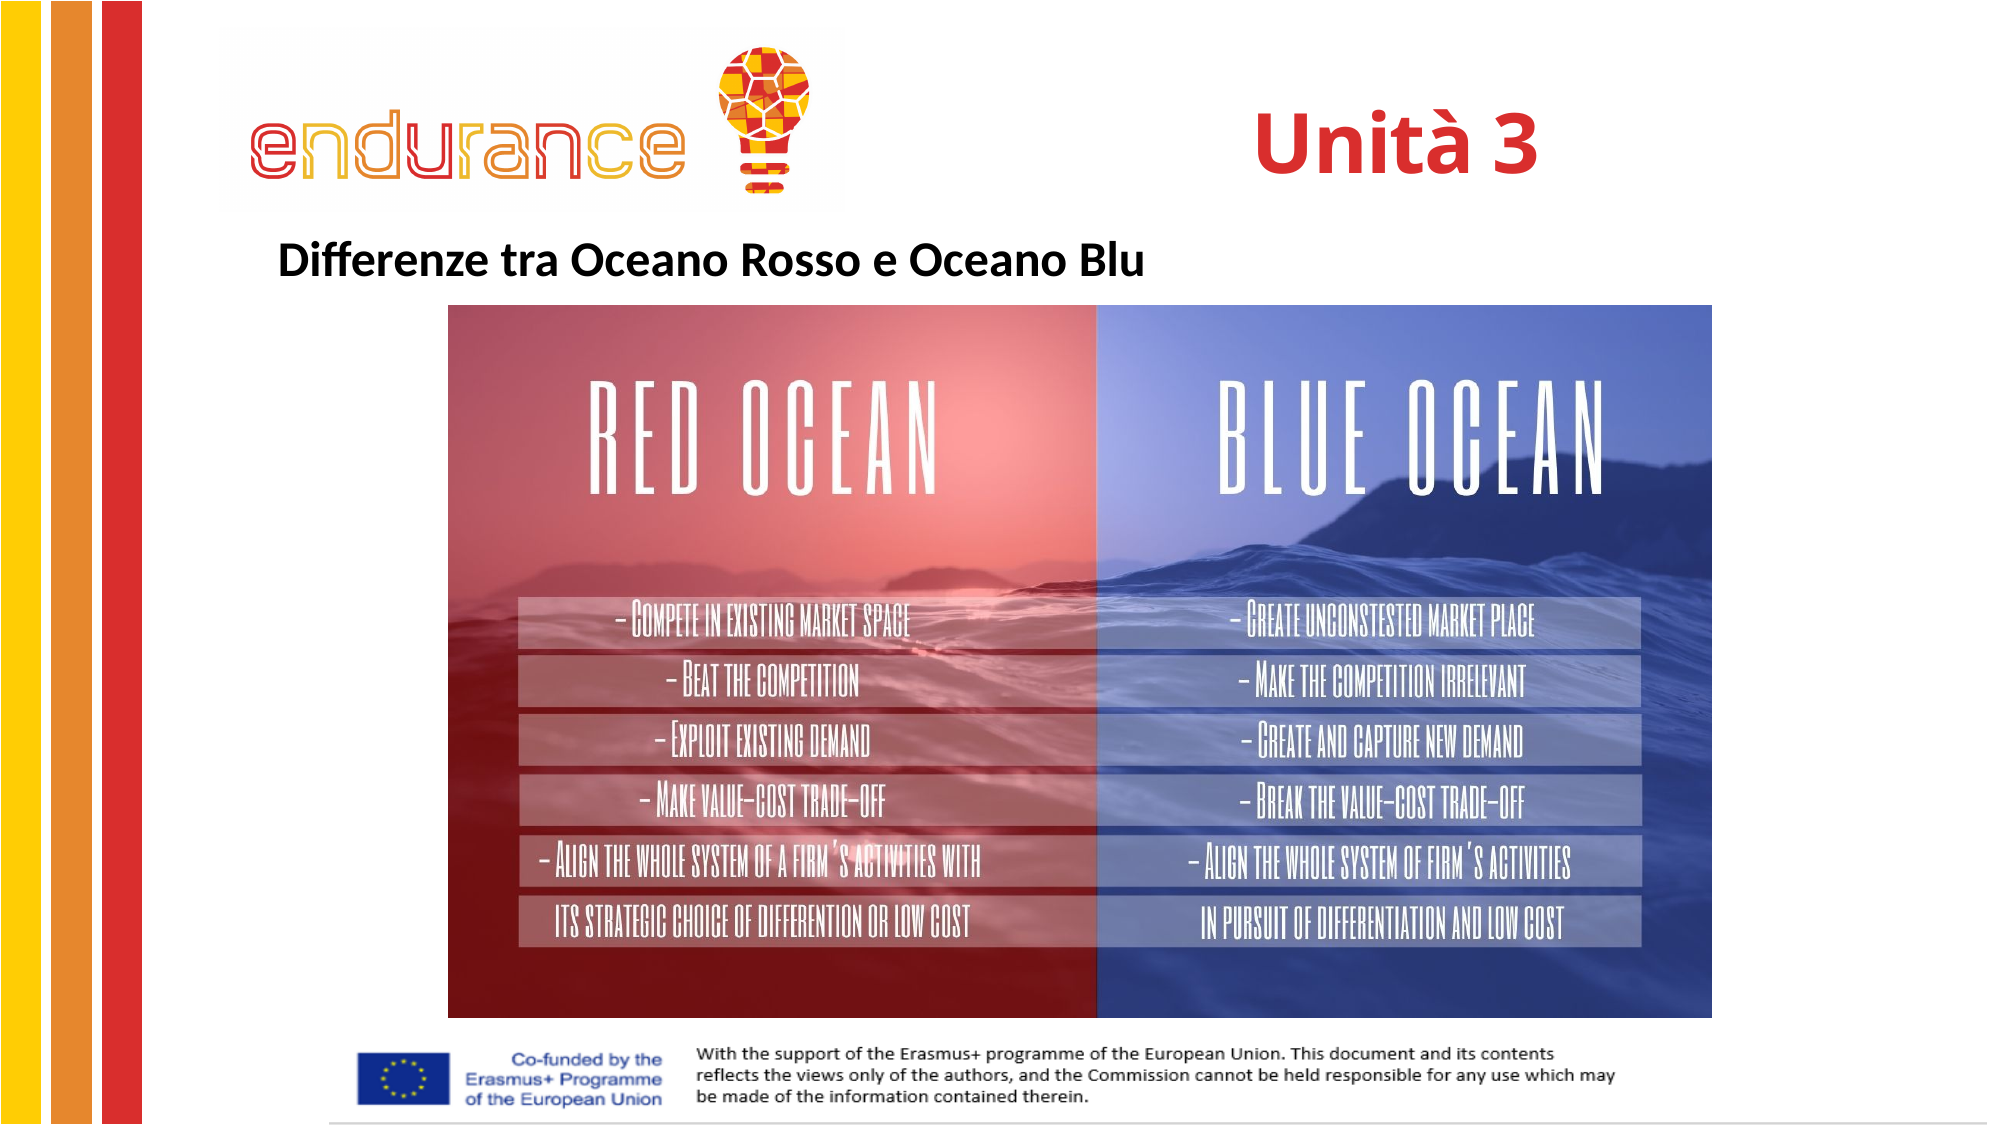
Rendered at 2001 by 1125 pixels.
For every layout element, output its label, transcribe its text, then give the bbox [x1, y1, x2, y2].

picture [329, 1032, 1987, 1125]
text_box [0, 0, 43, 1125]
text_box [49, 0, 94, 1125]
picture [448, 305, 1712, 1018]
text_box [100, 0, 144, 1125]
subtitle Differenze tra Oceano Rosso e Oceano Blu [262, 226, 1794, 1004]
picture [218, 27, 845, 212]
text_box Unità 3 [864, 90, 1948, 200]
